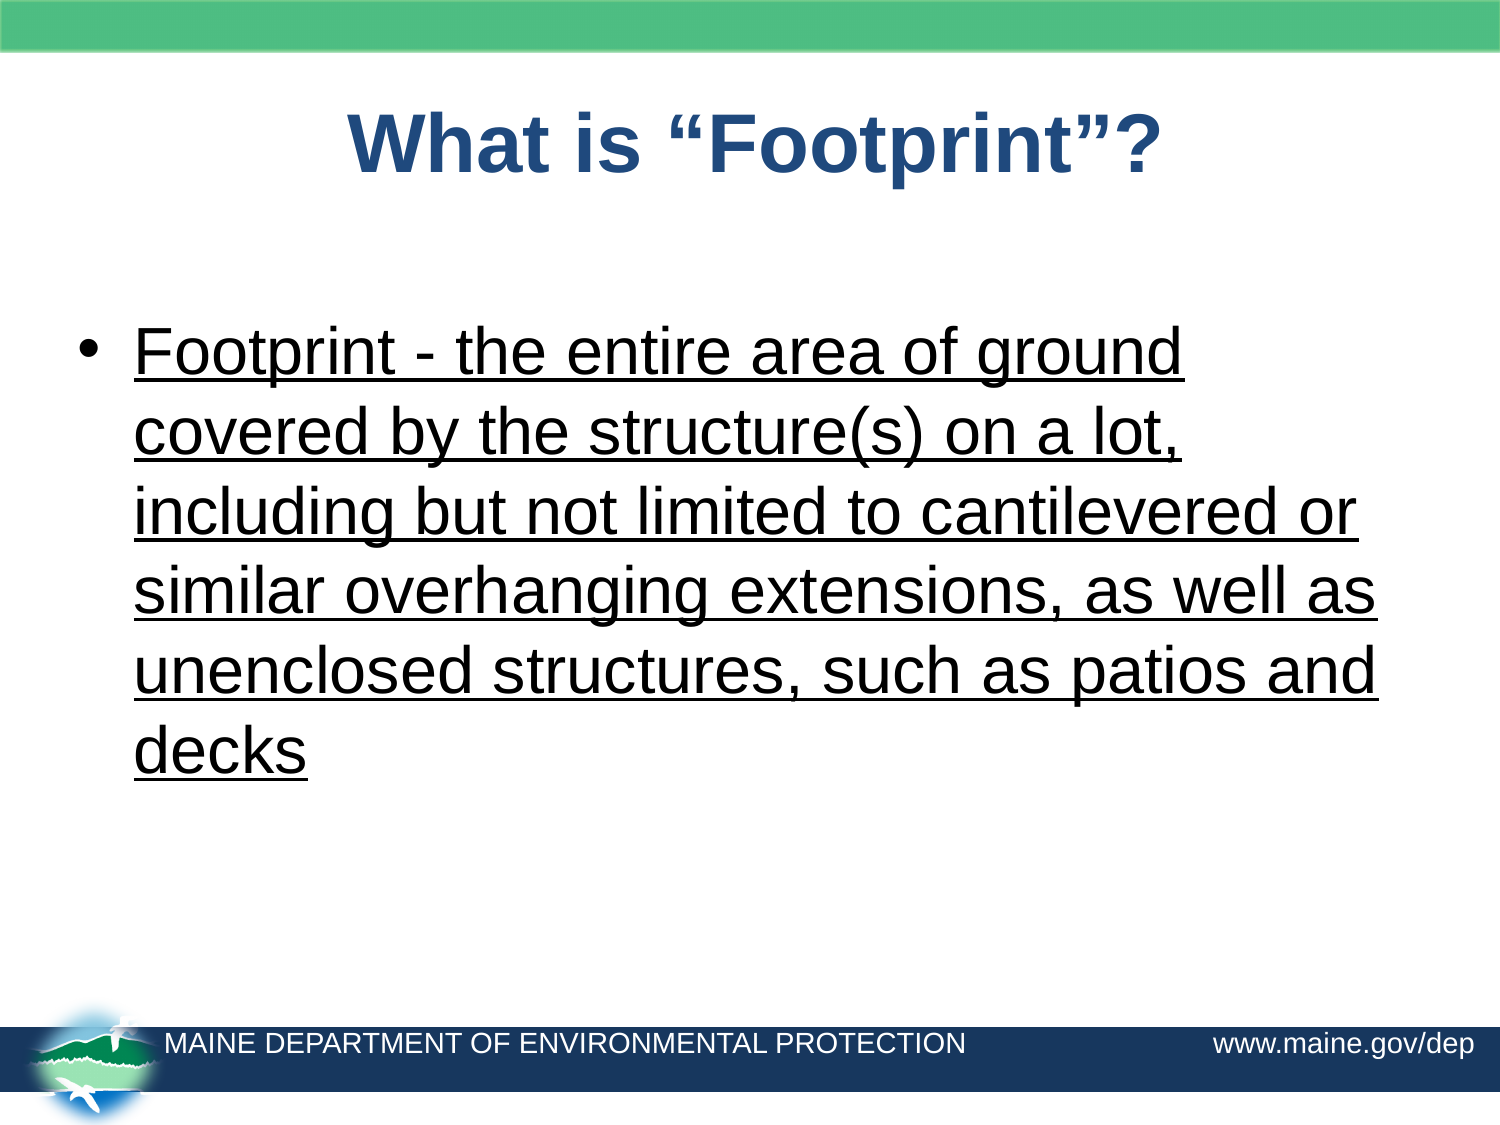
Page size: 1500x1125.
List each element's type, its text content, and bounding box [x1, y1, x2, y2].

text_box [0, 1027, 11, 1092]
list Footprint - the entire area of ground covered by the structure(s) on a lot, including but not limited to cantilevered or similar overhanging extensions, as well as unenclosed structures, such as patios and decks [62, 299, 1413, 864]
text_box MAINE DEPARTMENT OF ENVIRONMENTAL PROTECTION www.maine.gov/dep [177, 1027, 1500, 1092]
text_box [2, 2, 1499, 51]
title What is “Footprint”? [50, 53, 1463, 233]
picture [16, 992, 173, 1125]
